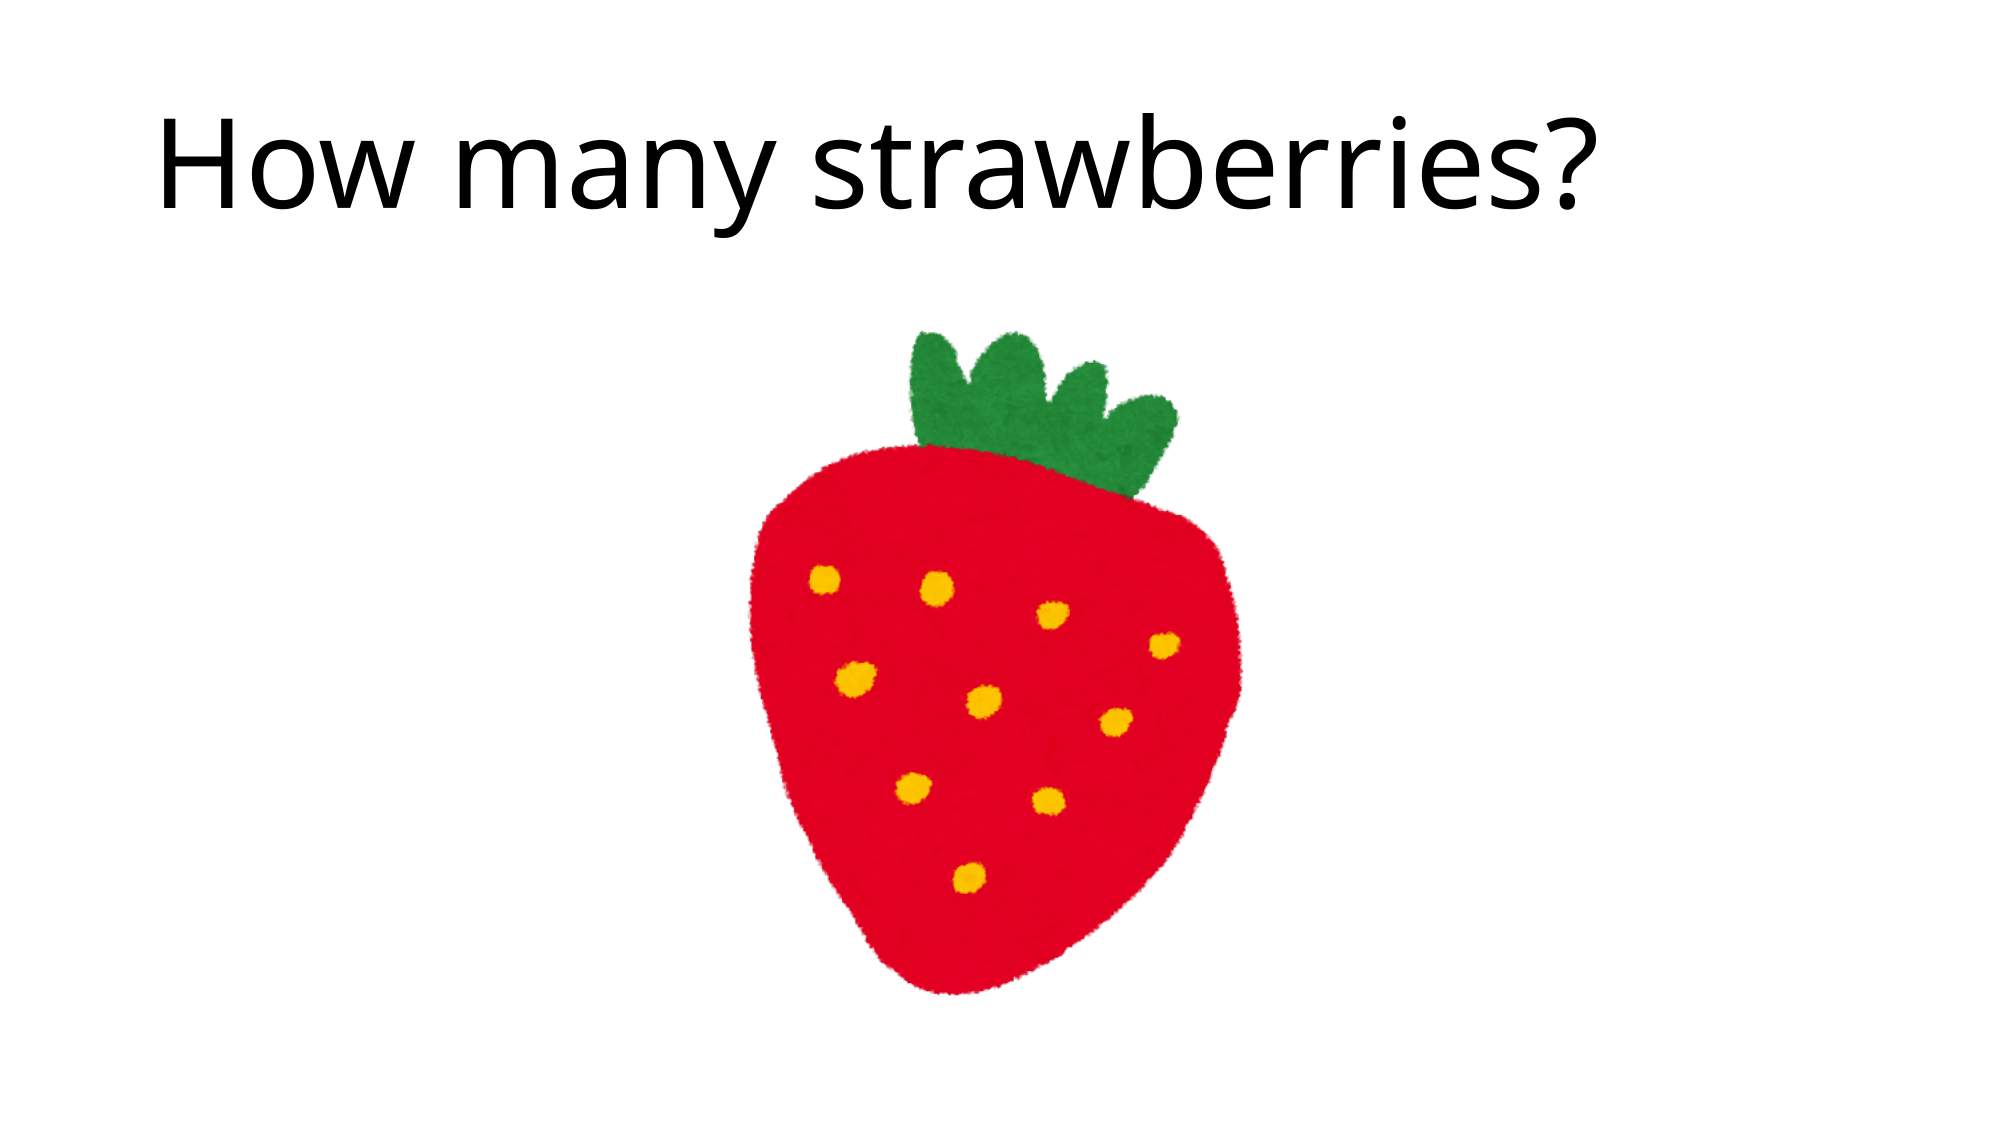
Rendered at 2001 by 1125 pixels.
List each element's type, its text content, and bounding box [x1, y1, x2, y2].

title How many strawberries? [137, 59, 1863, 278]
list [724, 299, 1275, 1014]
